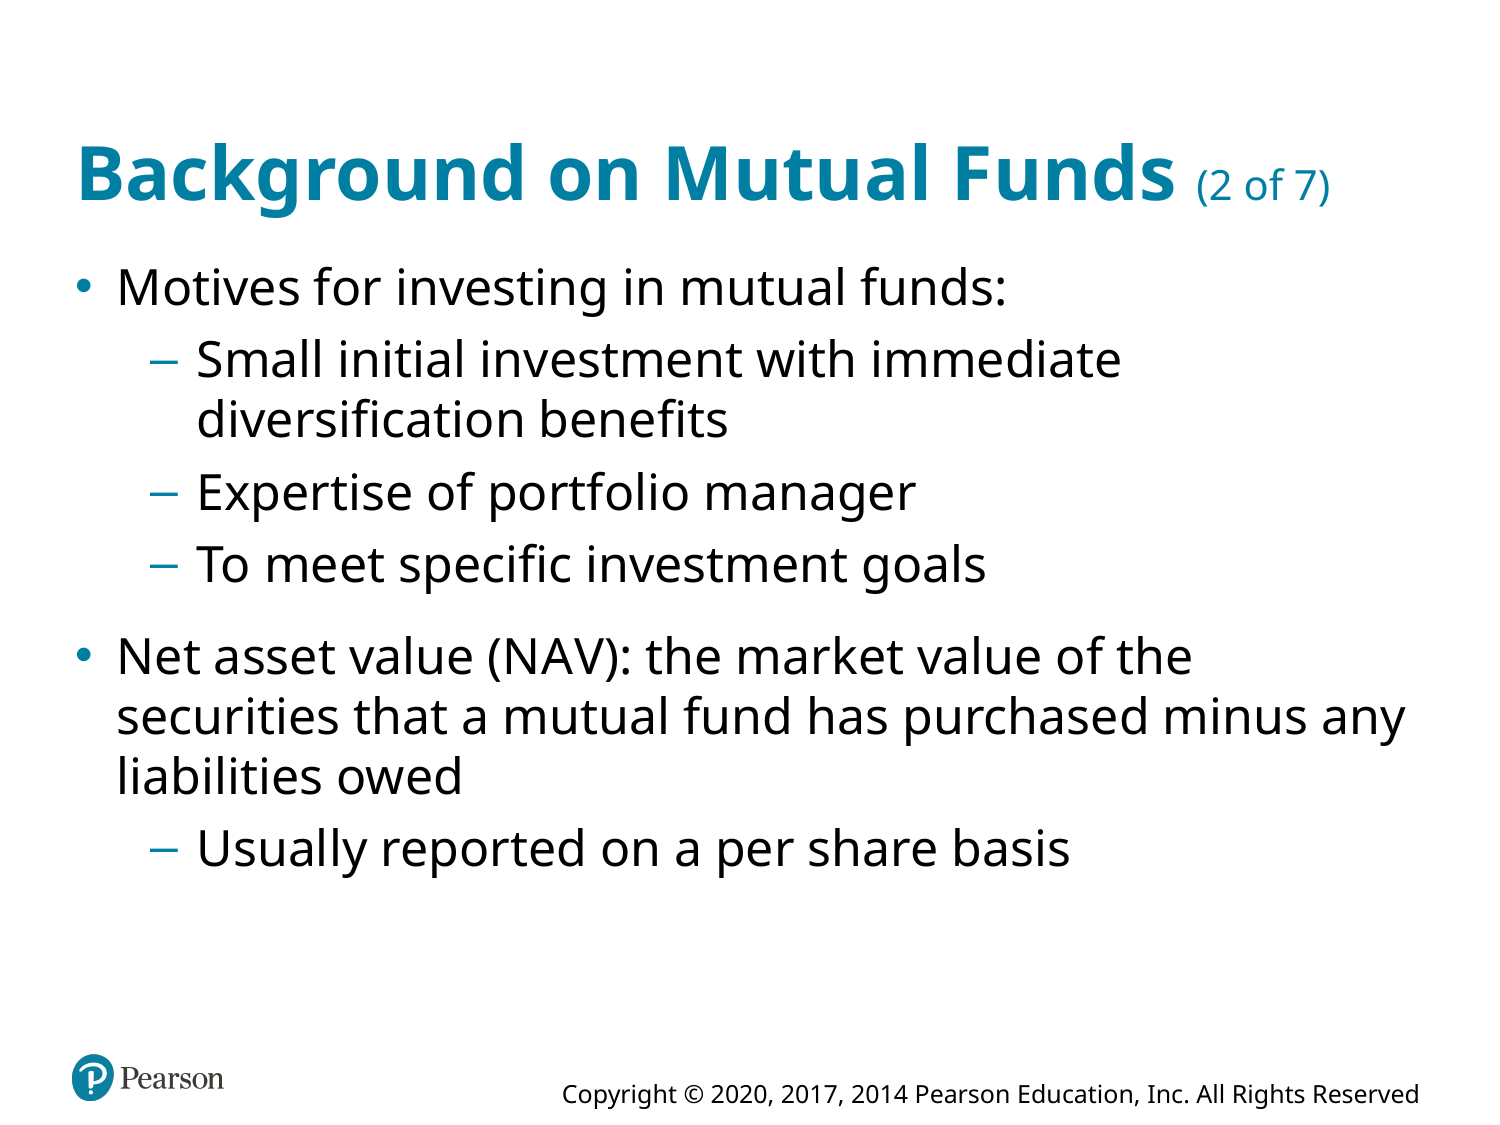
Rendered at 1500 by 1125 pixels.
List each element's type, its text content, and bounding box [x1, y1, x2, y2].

list Motives for investing in mutual funds: Small initial investment with immediate diversification benefits Expertise of portfolio manager To meet specific investment goals Net asset value (N A V): the market value of the securities that a mutual fund has purchased minus any liabilities owed Usually reported on a per share basis [75, 255, 1425, 983]
picture [80, 1063, 106, 1088]
title Background on Mutual Funds (2 of 7) [75, 35, 1425, 216]
picture [98, 1054, 224, 1101]
picture [72, 1054, 88, 1070]
picture [72, 1087, 83, 1101]
